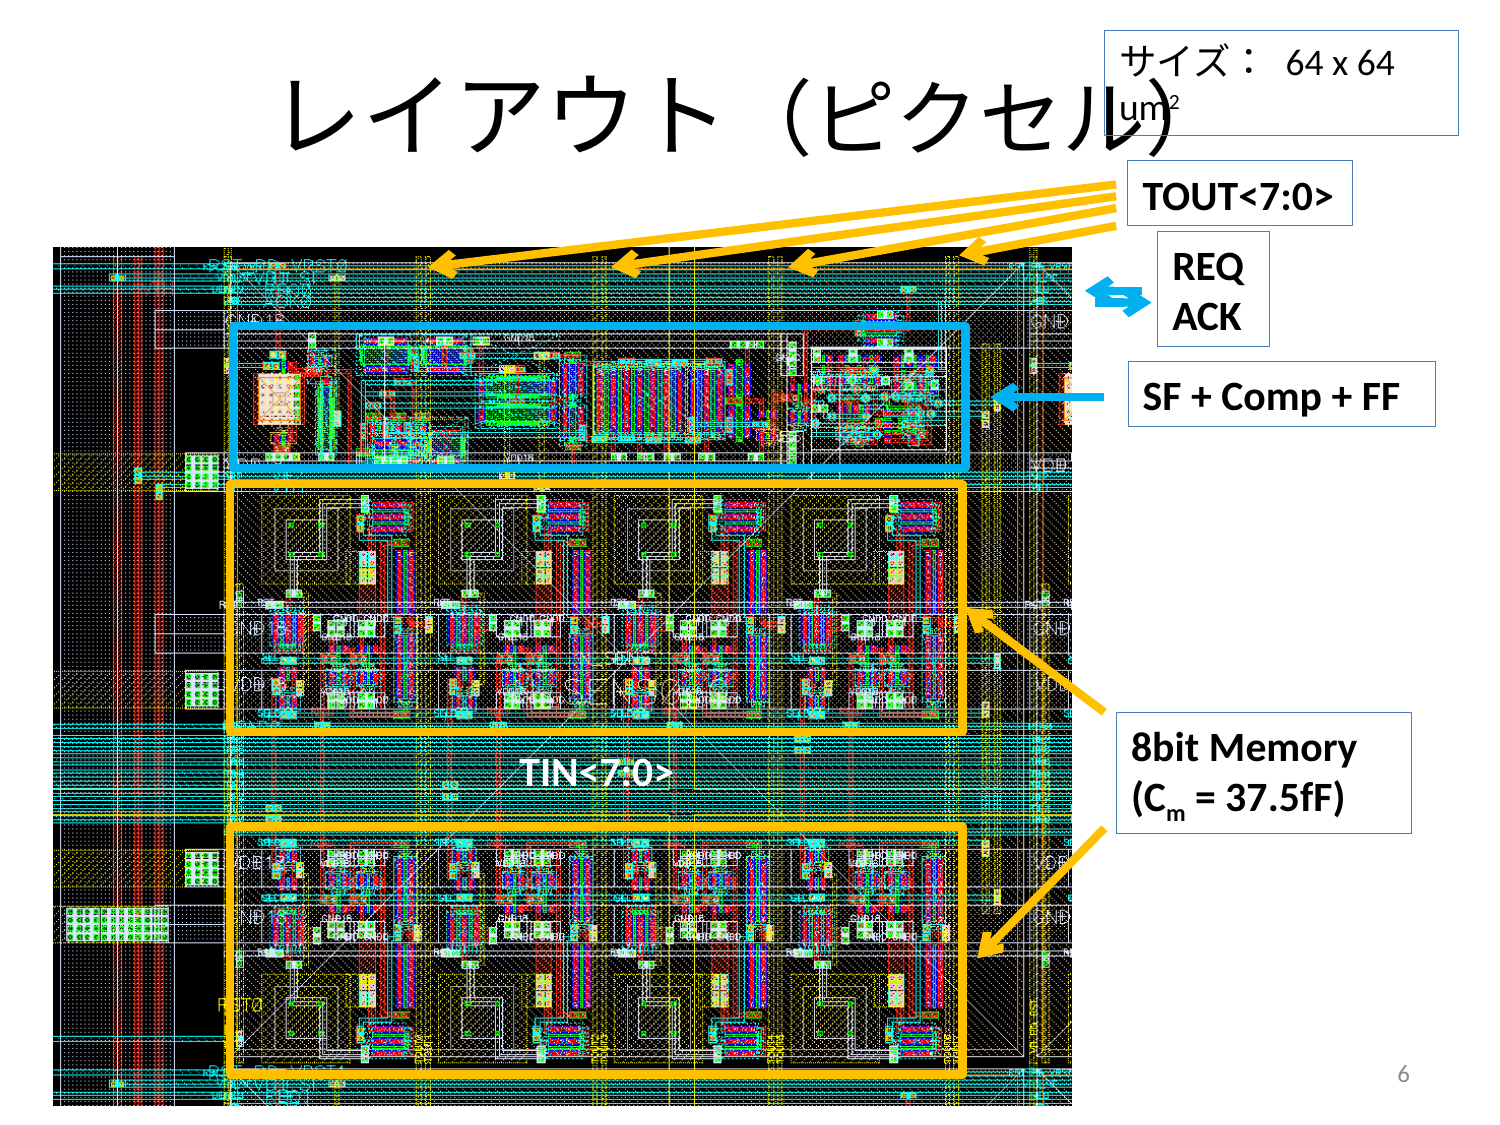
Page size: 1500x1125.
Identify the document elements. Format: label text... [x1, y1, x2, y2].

text_box REQ ACK [1157, 231, 1270, 347]
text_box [965, 607, 1105, 713]
text_box 8bit Memory (Cm = 37.5fF) [1116, 712, 1412, 834]
slide_number 6 [1076, 1042, 1425, 1103]
text_box サイズ： 64 x 64 um2 [1104, 30, 1459, 136]
text_box SF + Comp + FF [1128, 361, 1436, 427]
text_box TOUT<7:0> [1127, 160, 1353, 226]
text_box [427, 184, 1117, 268]
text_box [976, 828, 1105, 959]
picture [52, 247, 1072, 1107]
title レイアウト（ピクセル） [75, 19, 1425, 207]
